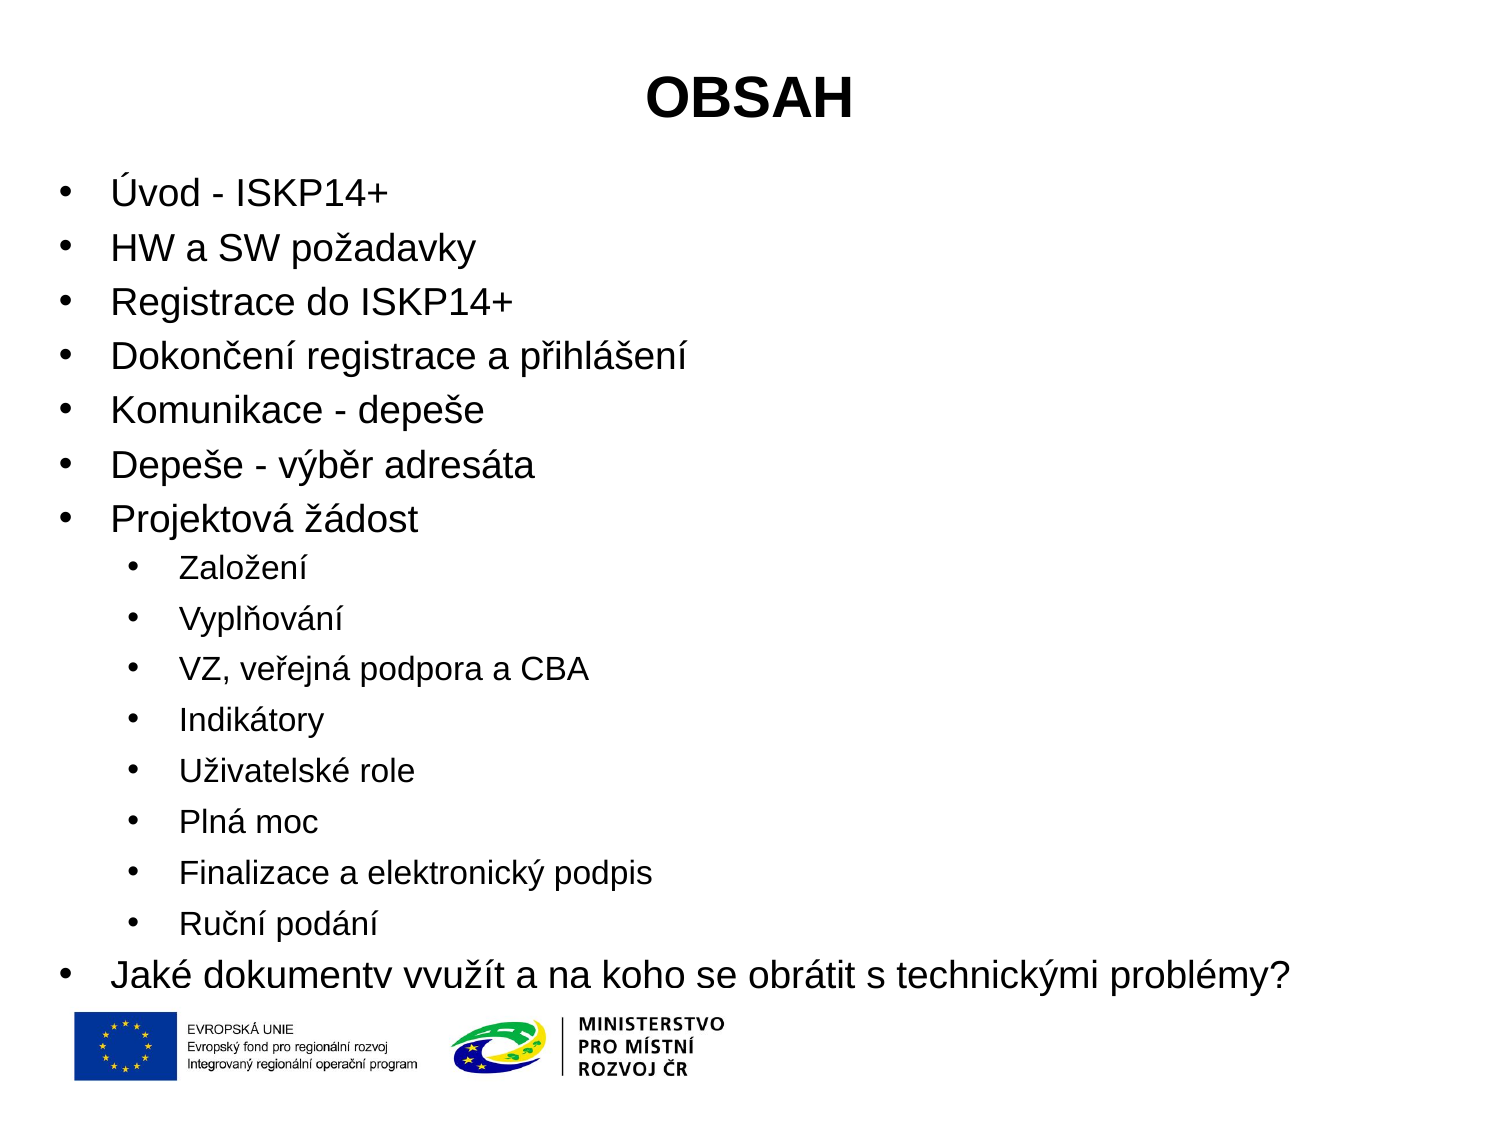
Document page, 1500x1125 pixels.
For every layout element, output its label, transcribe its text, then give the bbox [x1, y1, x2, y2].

title Obsah [75, 0, 1425, 160]
list Úvod - ISKP14+ HW a SW požadavky Registrace do ISKP14+ Dokončení registrace a přihlášení Komunikace - depeše Depeše - výběr adresáta Projektová žádost Založení Vyplňování VZ, veřejná podpora a CBA Indikátory Uživatelské role Plná moc Finalizace a elektronický podpis Ruční podání Jaké dokumenty využít a na koho se obrátit s technickými problémy? [43, 160, 1465, 1012]
picture [51, 987, 747, 1103]
